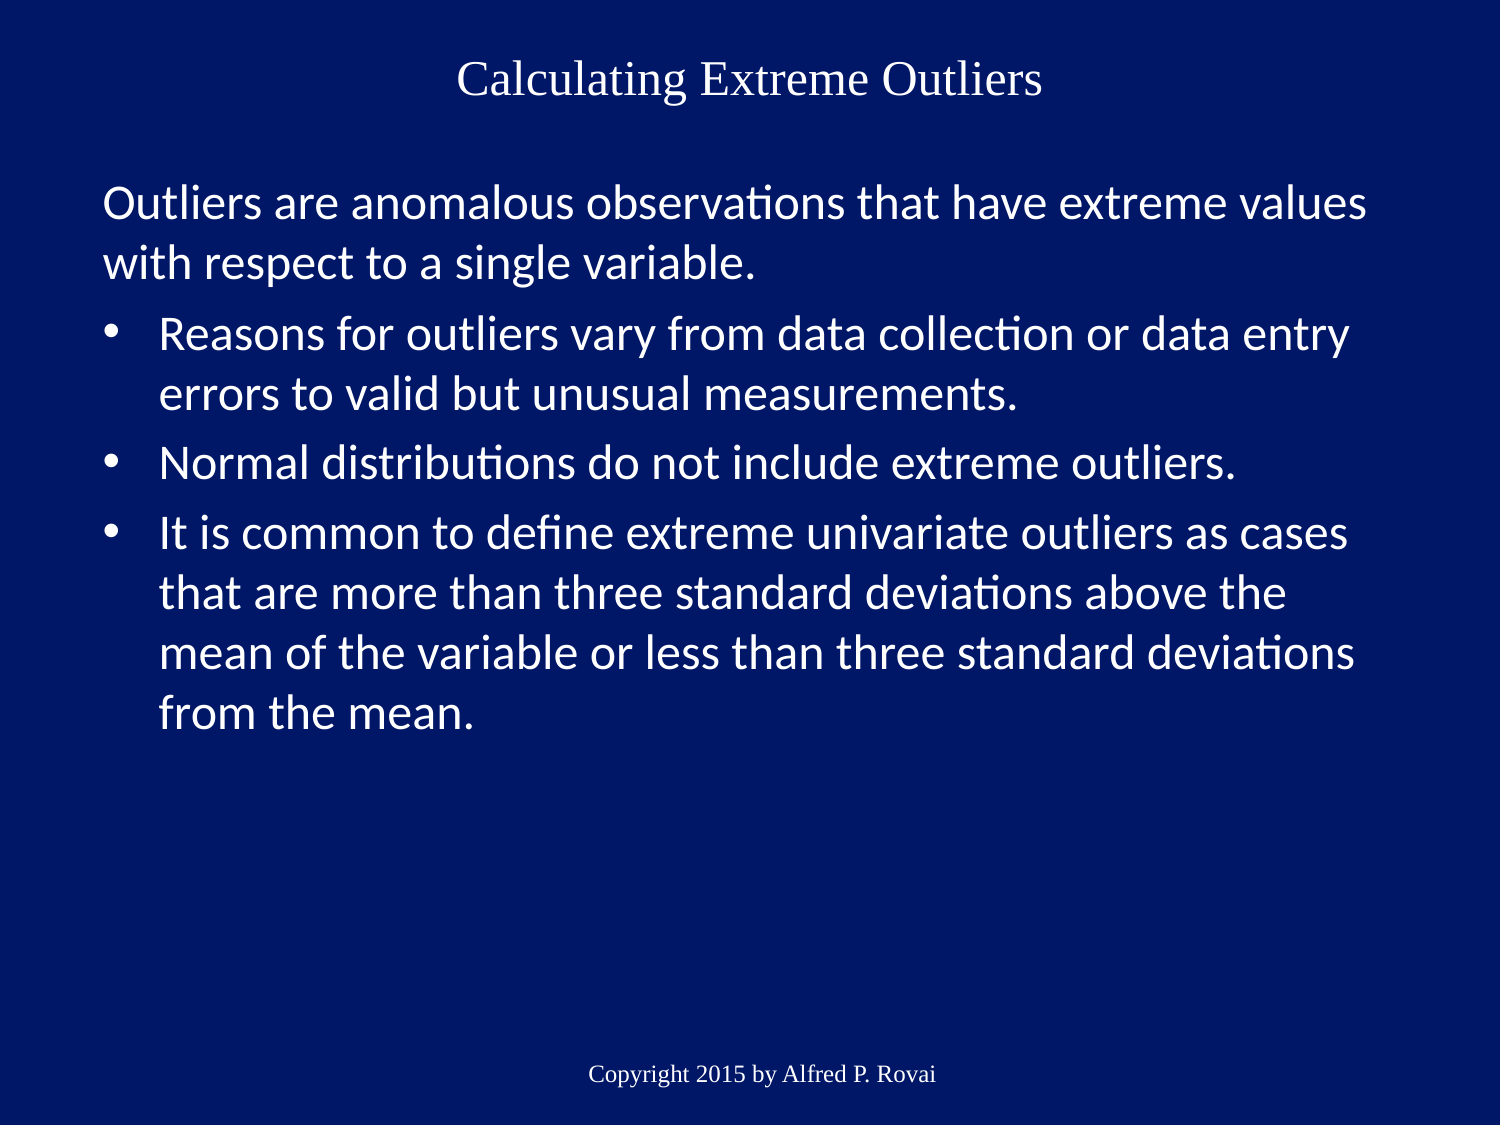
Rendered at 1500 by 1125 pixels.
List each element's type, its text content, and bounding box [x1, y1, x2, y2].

list Outliers are anomalous observations that have extreme values with respect to a single variable. Reasons for outliers vary from data collection or data entry errors to valid but unusual measurements. Normal distributions do not include extreme outliers. It is common to define extreme univariate outliers as cases that are more than three standard deviations above the mean of the variable or less than three standard deviations from the mean. [87, 162, 1425, 1038]
title Calculating Extreme Outliers [75, 37, 1425, 113]
footer Copyright 2015 by Alfred P. Rovai [262, 1042, 1263, 1103]
